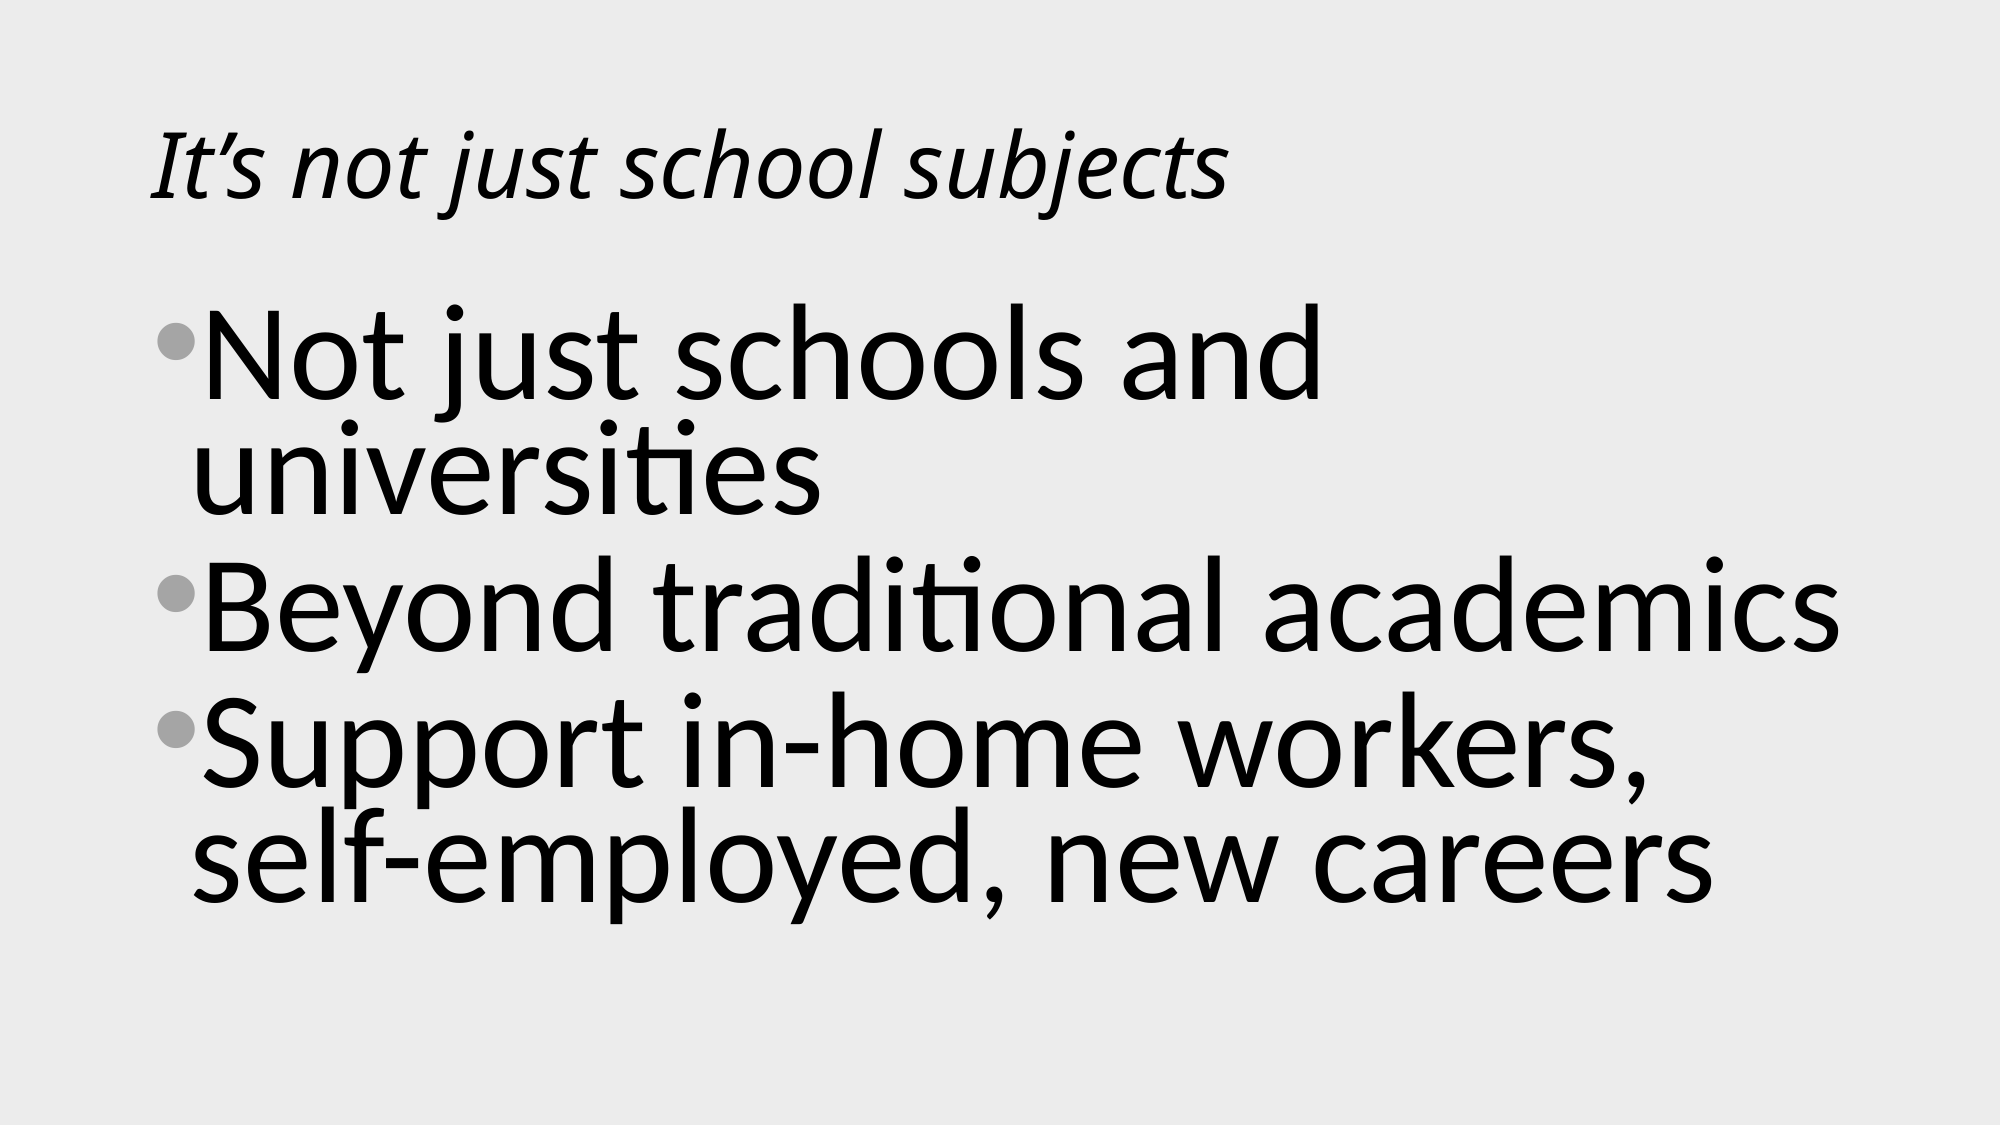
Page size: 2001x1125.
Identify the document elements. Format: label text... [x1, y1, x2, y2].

list Not just schools and universities Beyond traditional academics Support in-home workers, self-employed, new careers [137, 299, 1885, 1125]
title It’s not just school subjects [137, 59, 1863, 278]
